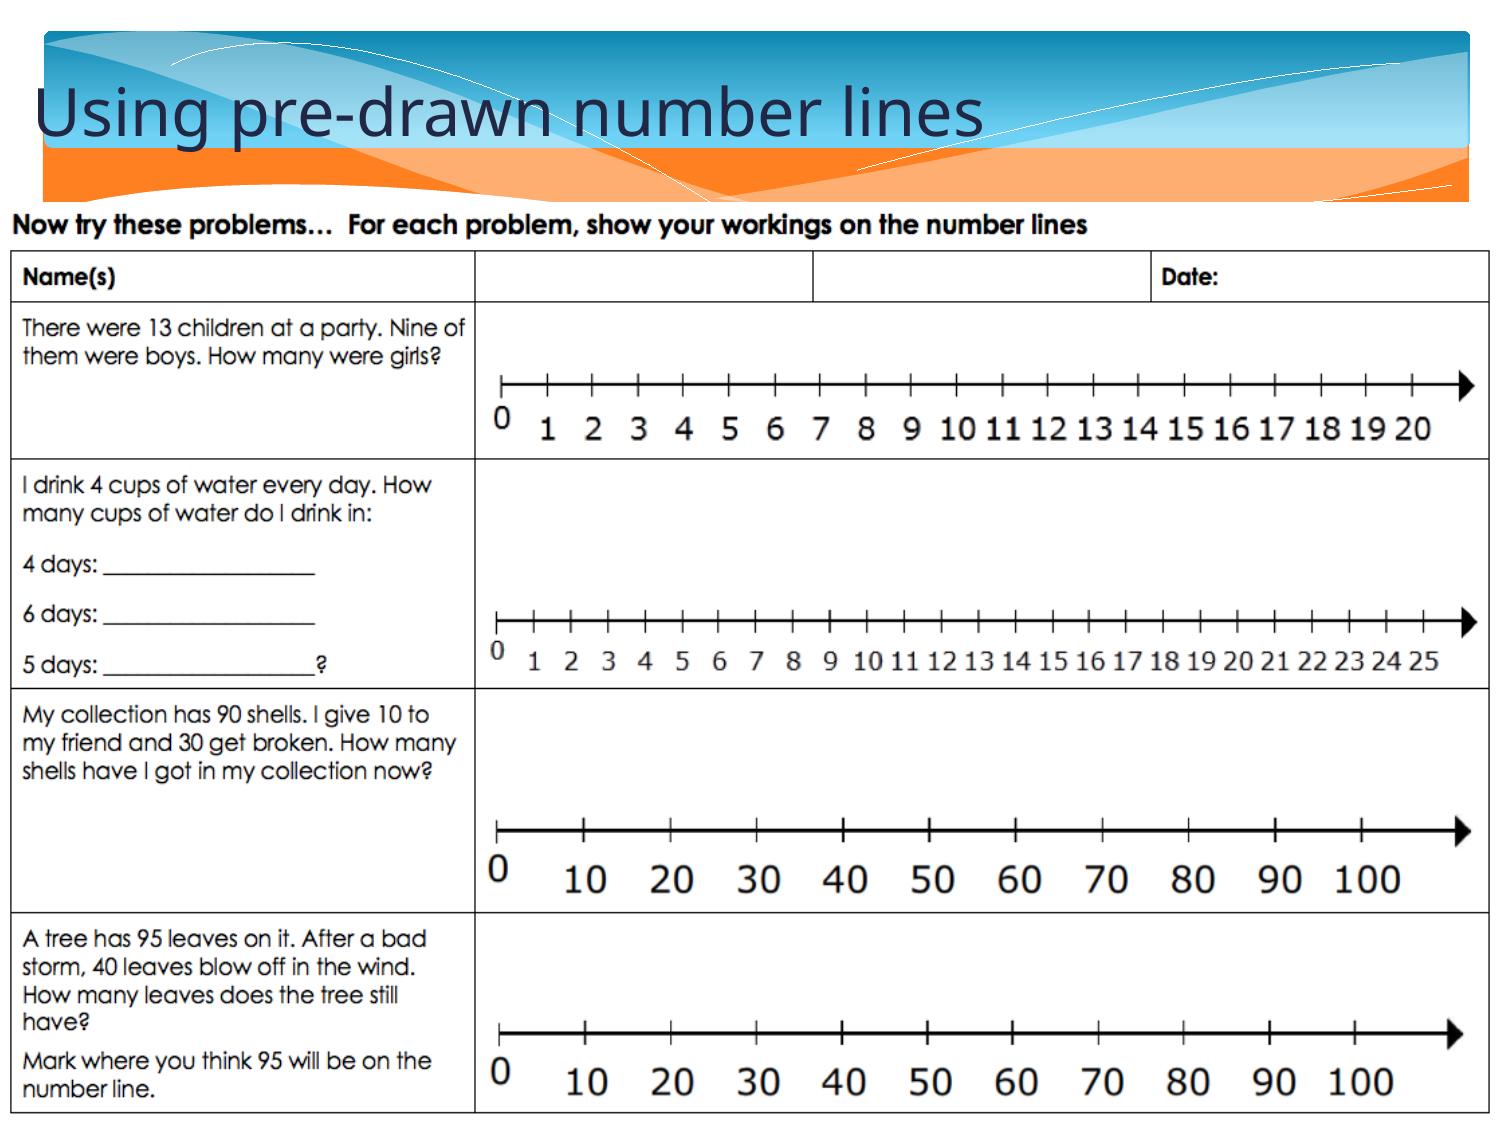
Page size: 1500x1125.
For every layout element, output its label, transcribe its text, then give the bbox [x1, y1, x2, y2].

title Using pre-drawn number lines [17, 7, 1456, 200]
picture [5, 202, 1500, 1125]
